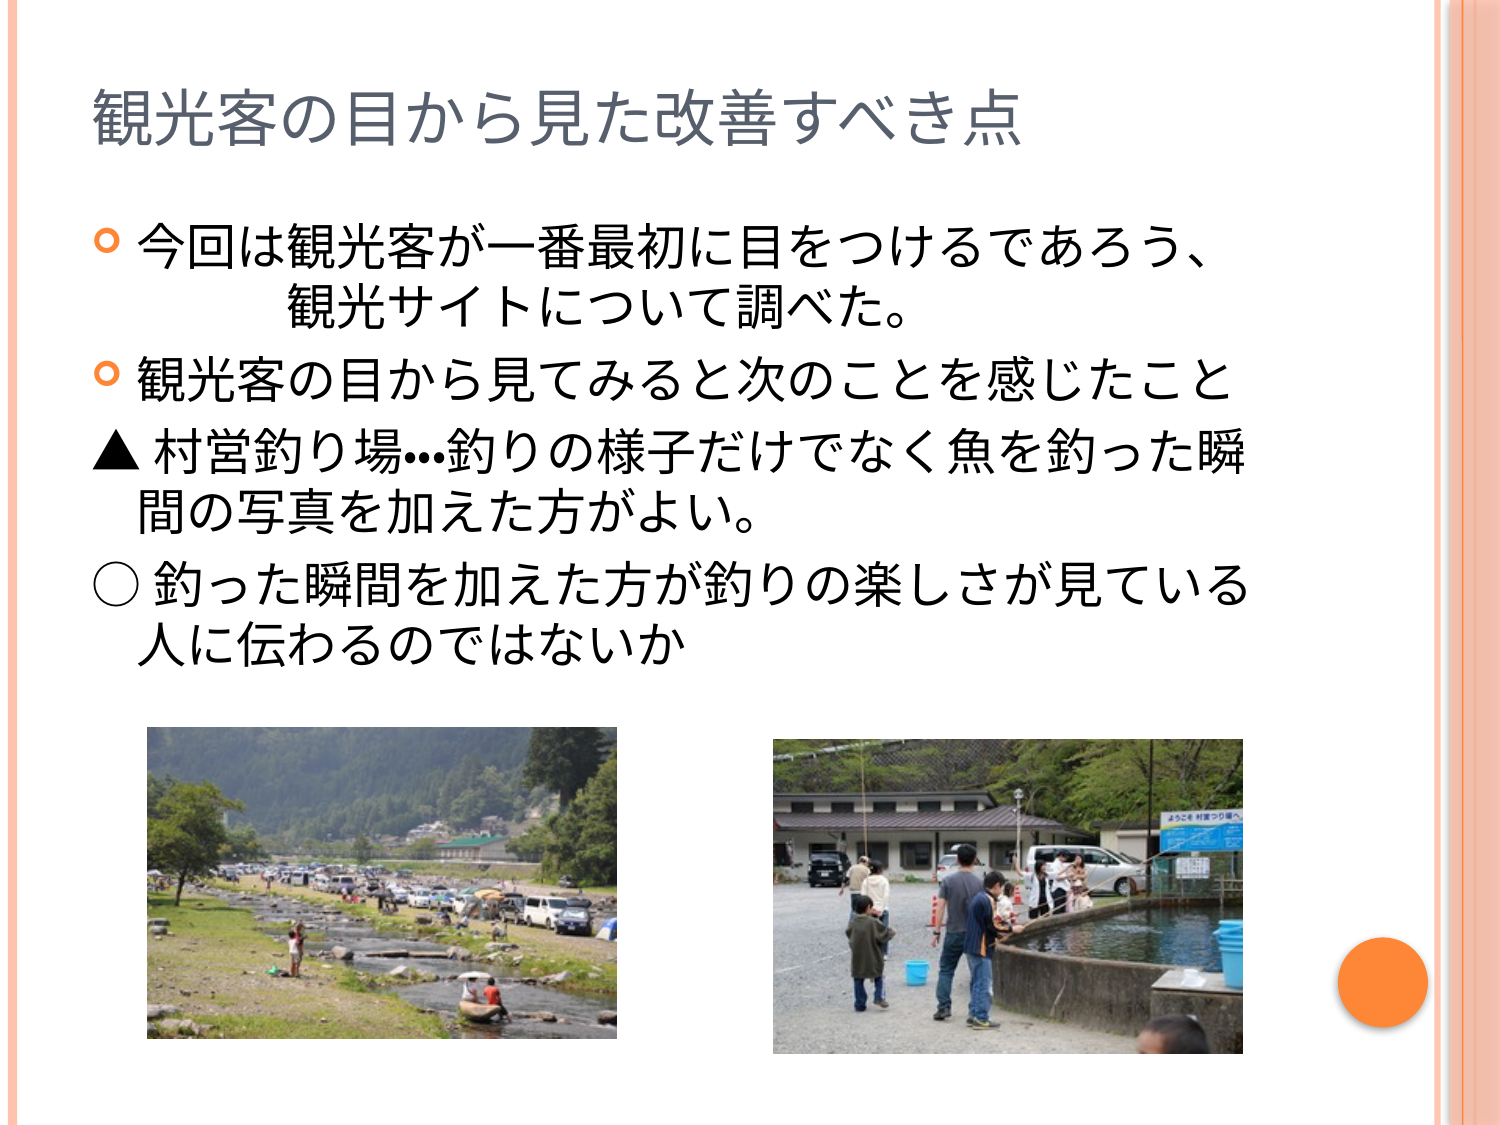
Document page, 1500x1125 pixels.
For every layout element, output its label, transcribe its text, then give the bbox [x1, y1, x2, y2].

picture [773, 739, 1243, 1055]
list 今回は観光客が一番最初に目をつけるであろう、 観光サイトについて調べた。 観光客の目から見てみると次のことを感じたこと ▲村営釣り場・・・釣りの様子だけでなく魚を釣った瞬間の写真を加えた方がよい。 ○釣った瞬間を加えた方が釣りの楽しさが見ている人に伝わるのではないか [76, 208, 1300, 1062]
picture [146, 727, 617, 1040]
title 観光客の目から見た改善すべき点 [76, 45, 1300, 161]
